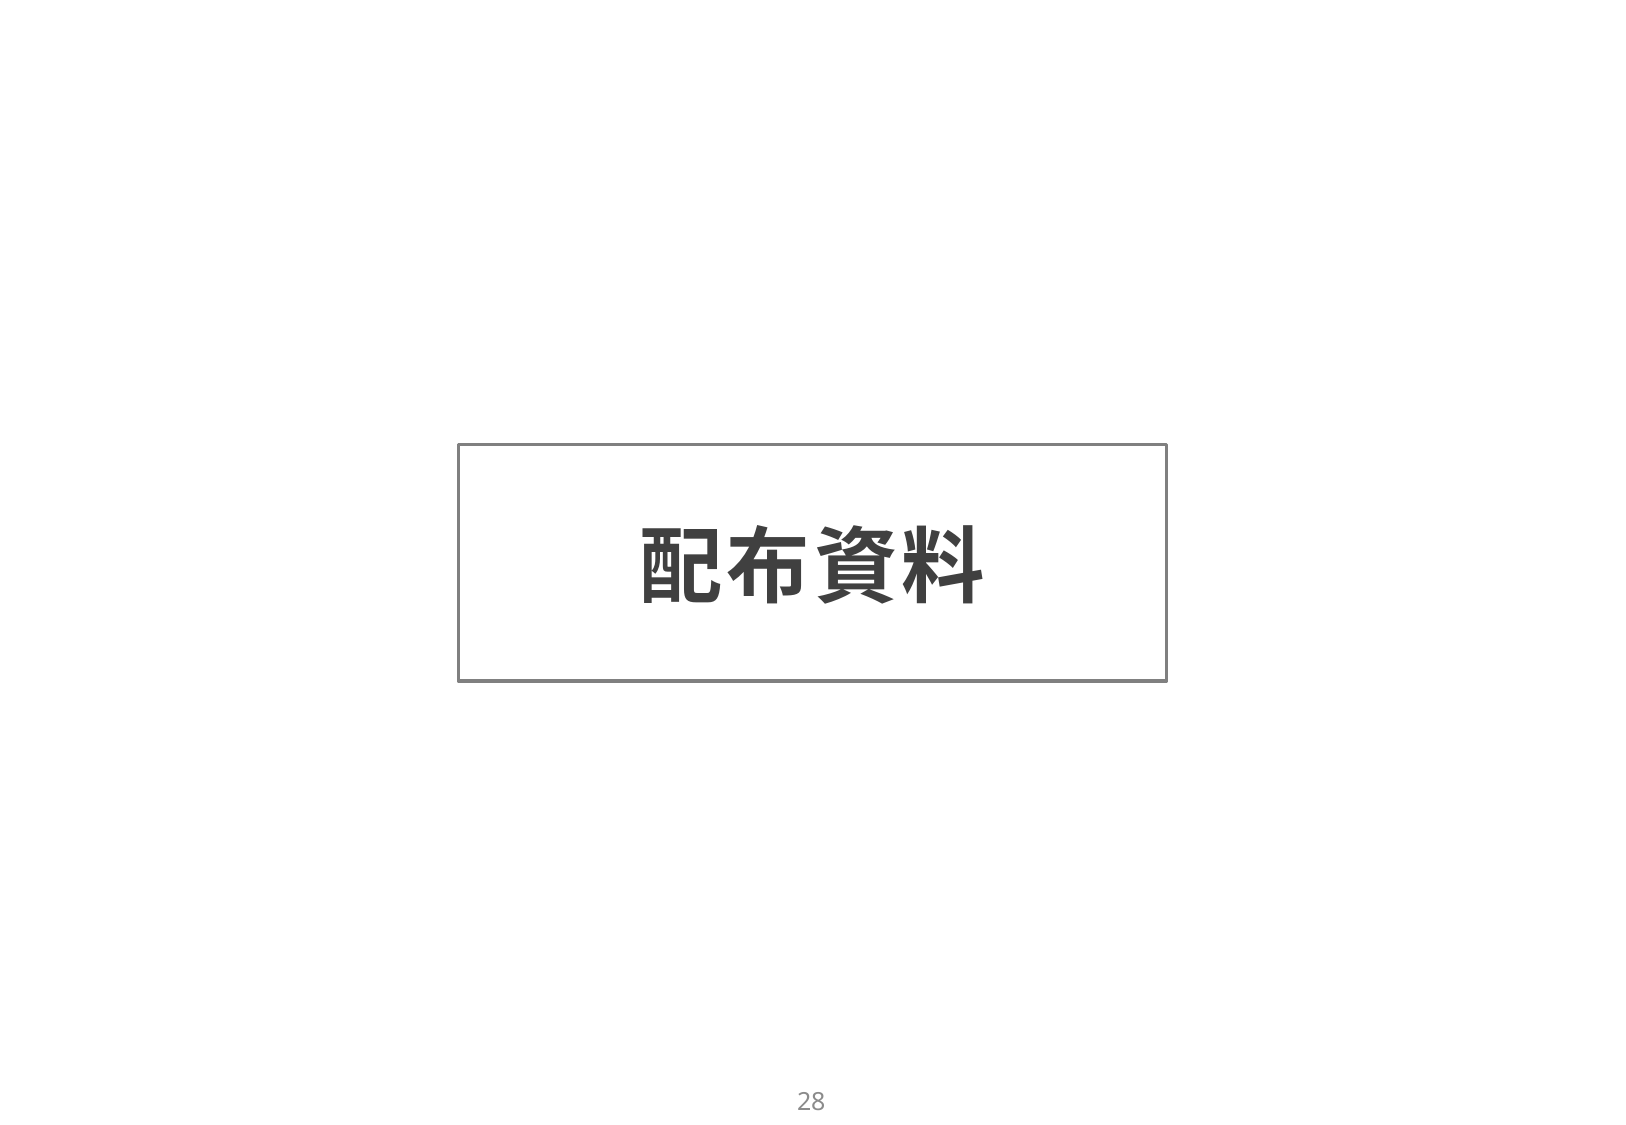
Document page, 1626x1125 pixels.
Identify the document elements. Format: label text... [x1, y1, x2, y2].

text_box 配布資料 [458, 444, 1167, 682]
text_box 27 [772, 1081, 850, 1123]
